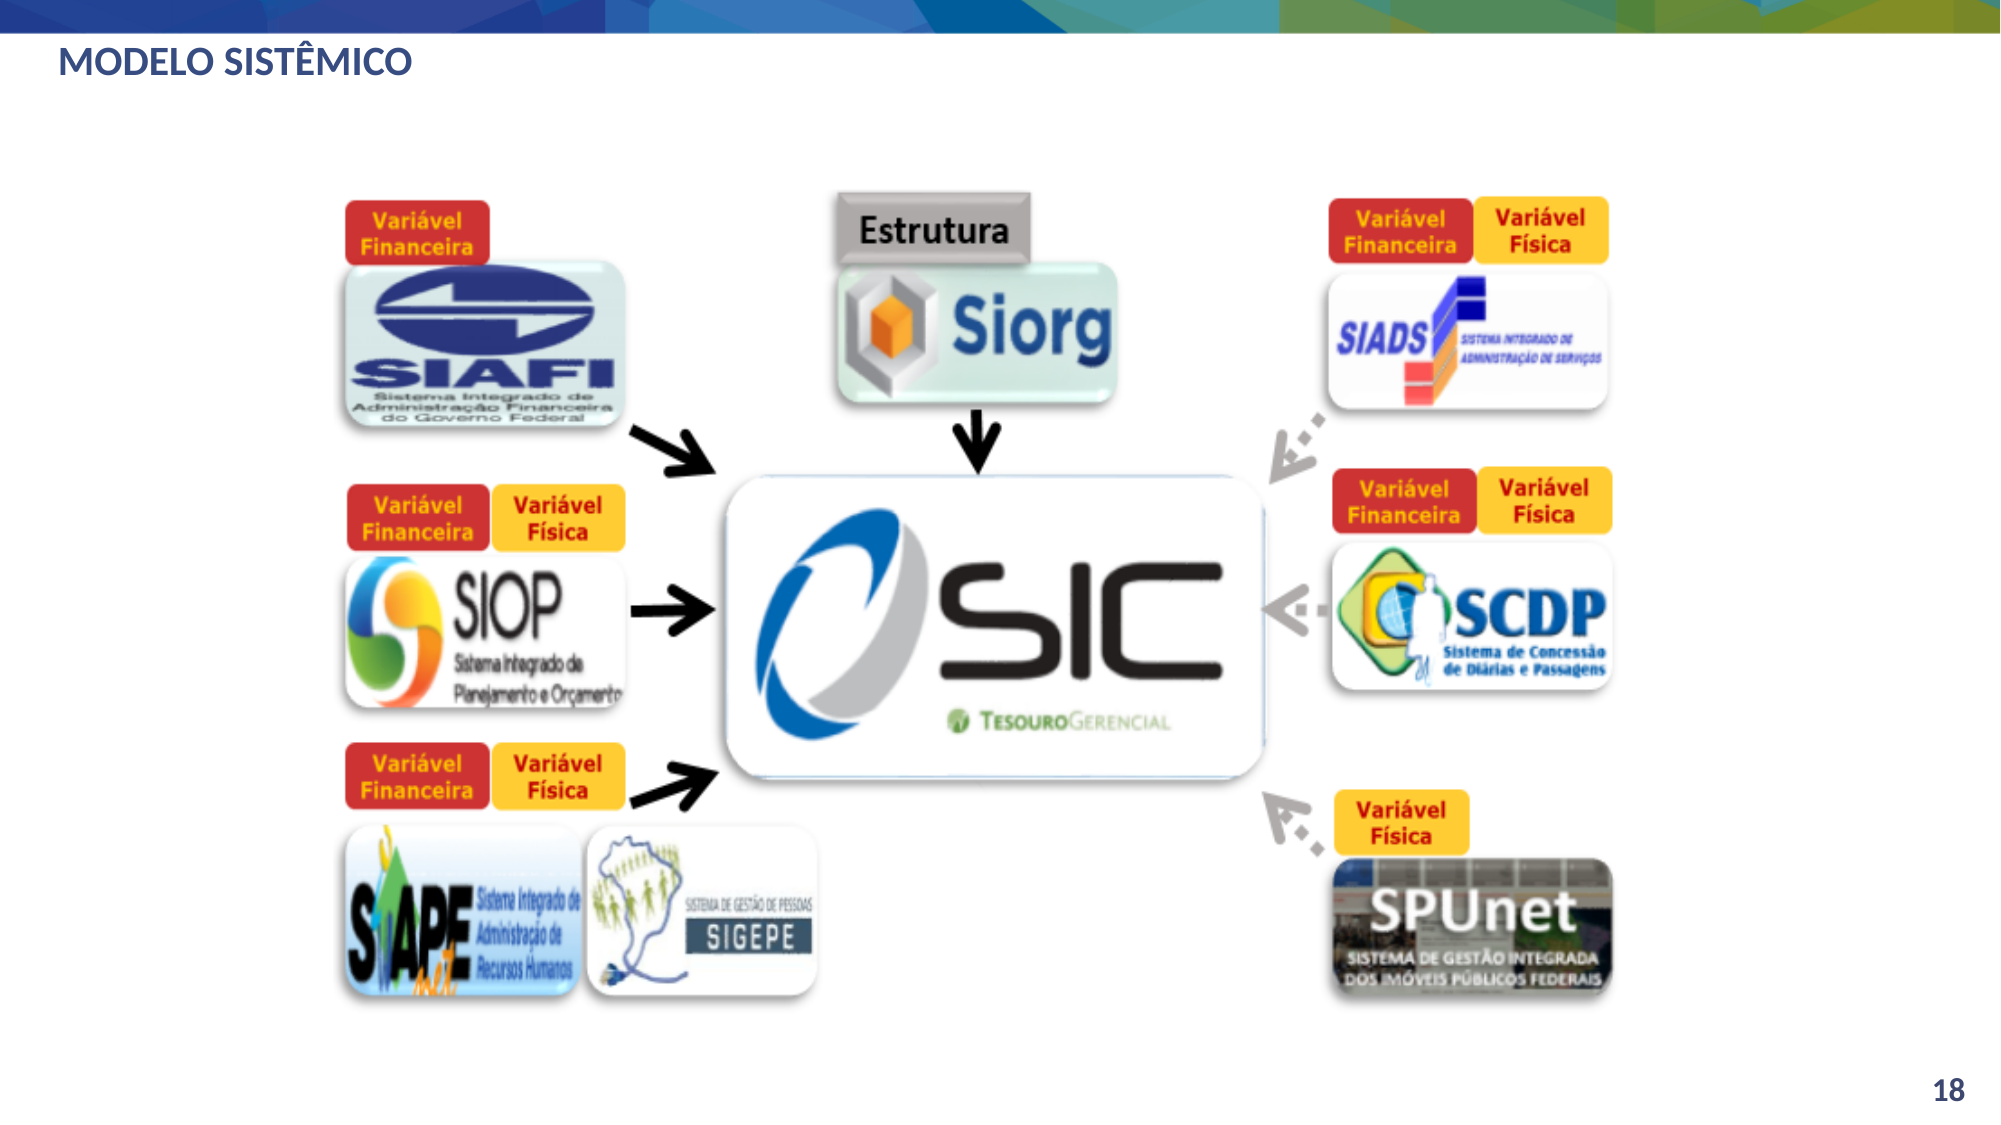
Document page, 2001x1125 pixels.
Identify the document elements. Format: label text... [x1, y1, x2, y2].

slide_number 18 [1530, 1057, 1981, 1118]
picture [0, 0, 2001, 1125]
title MODELO SISTÊMICO [42, 0, 1768, 171]
